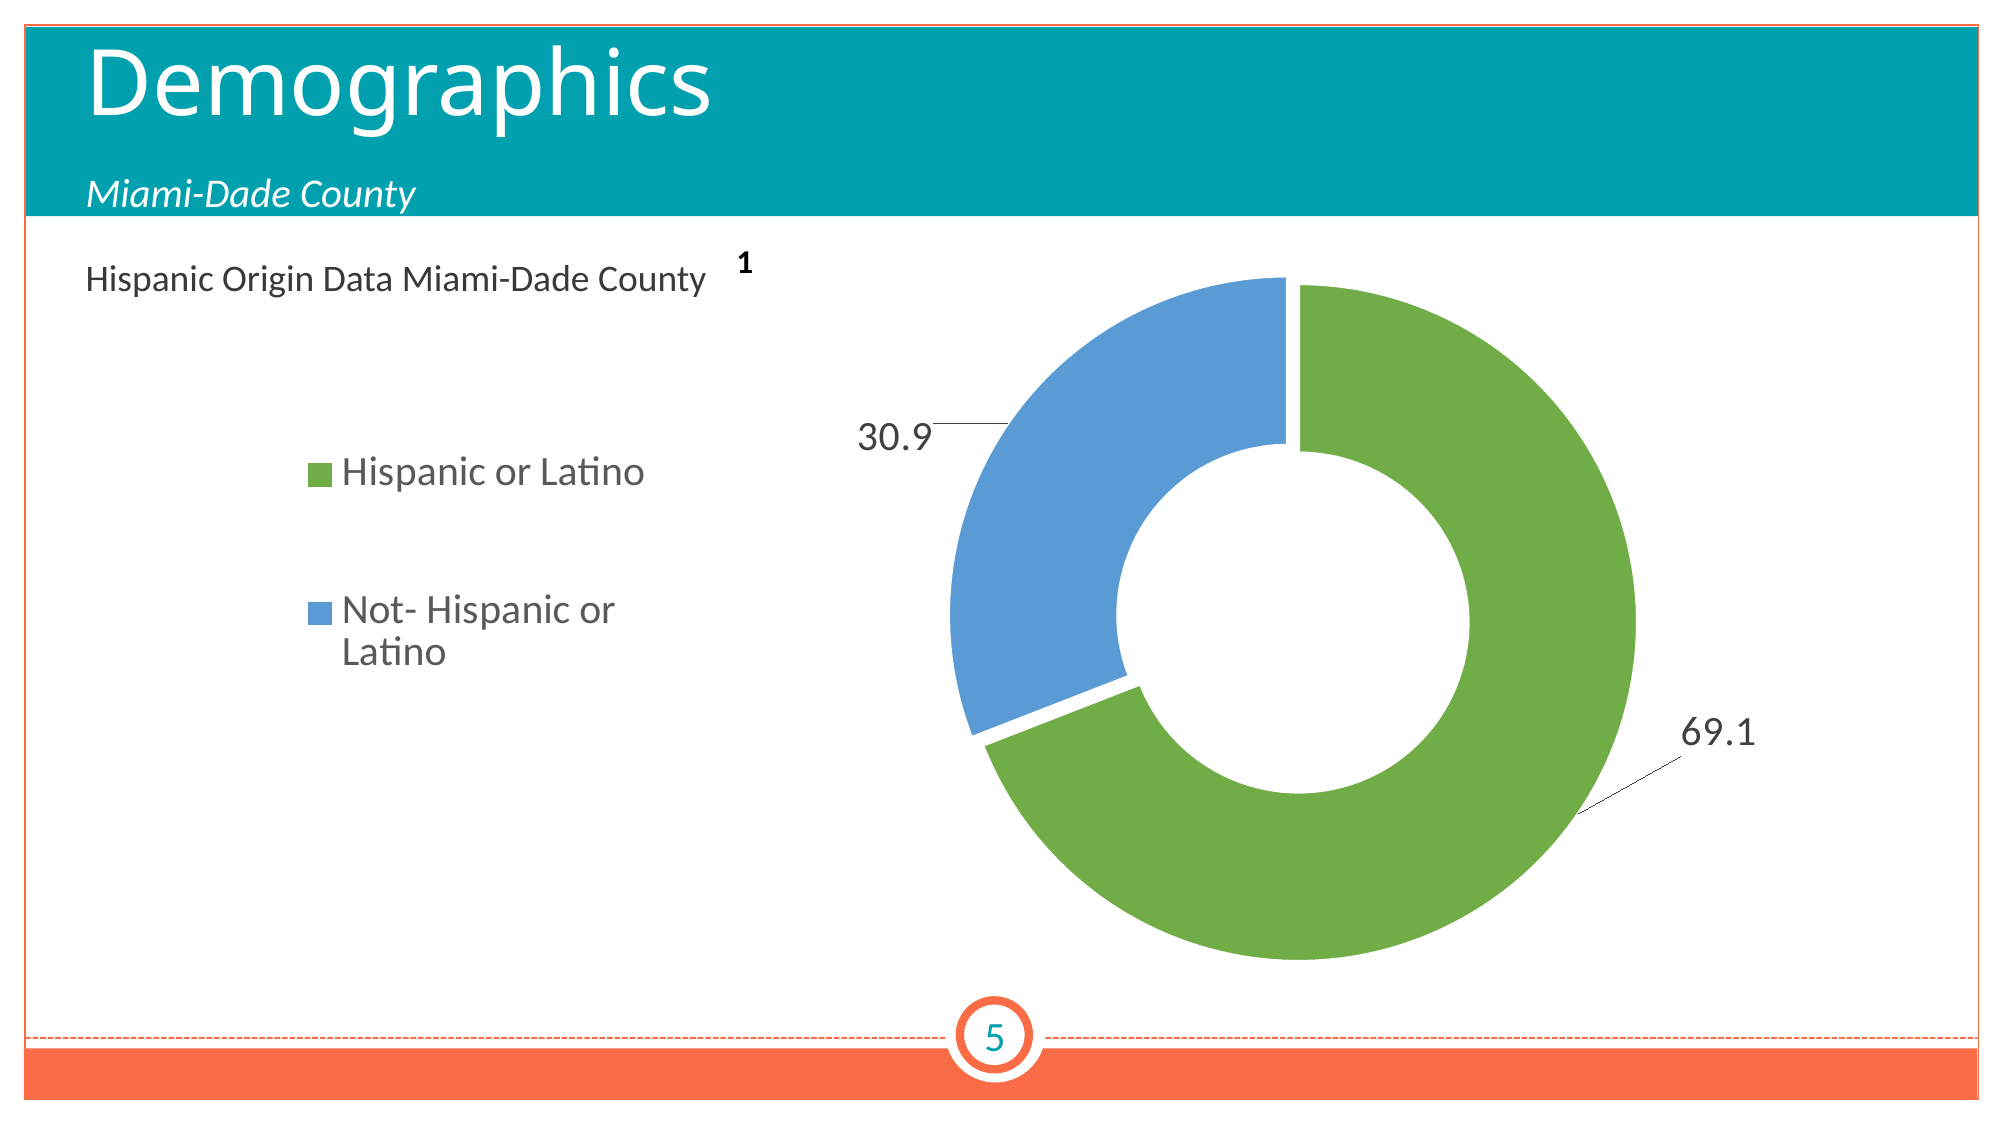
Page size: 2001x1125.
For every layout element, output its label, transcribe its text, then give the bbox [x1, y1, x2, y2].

text_box Demographics [70, 28, 1796, 246]
chart [303, 164, 1891, 1073]
text_box Hispanic Origin Data Miami-Dade County [70, 246, 303, 306]
